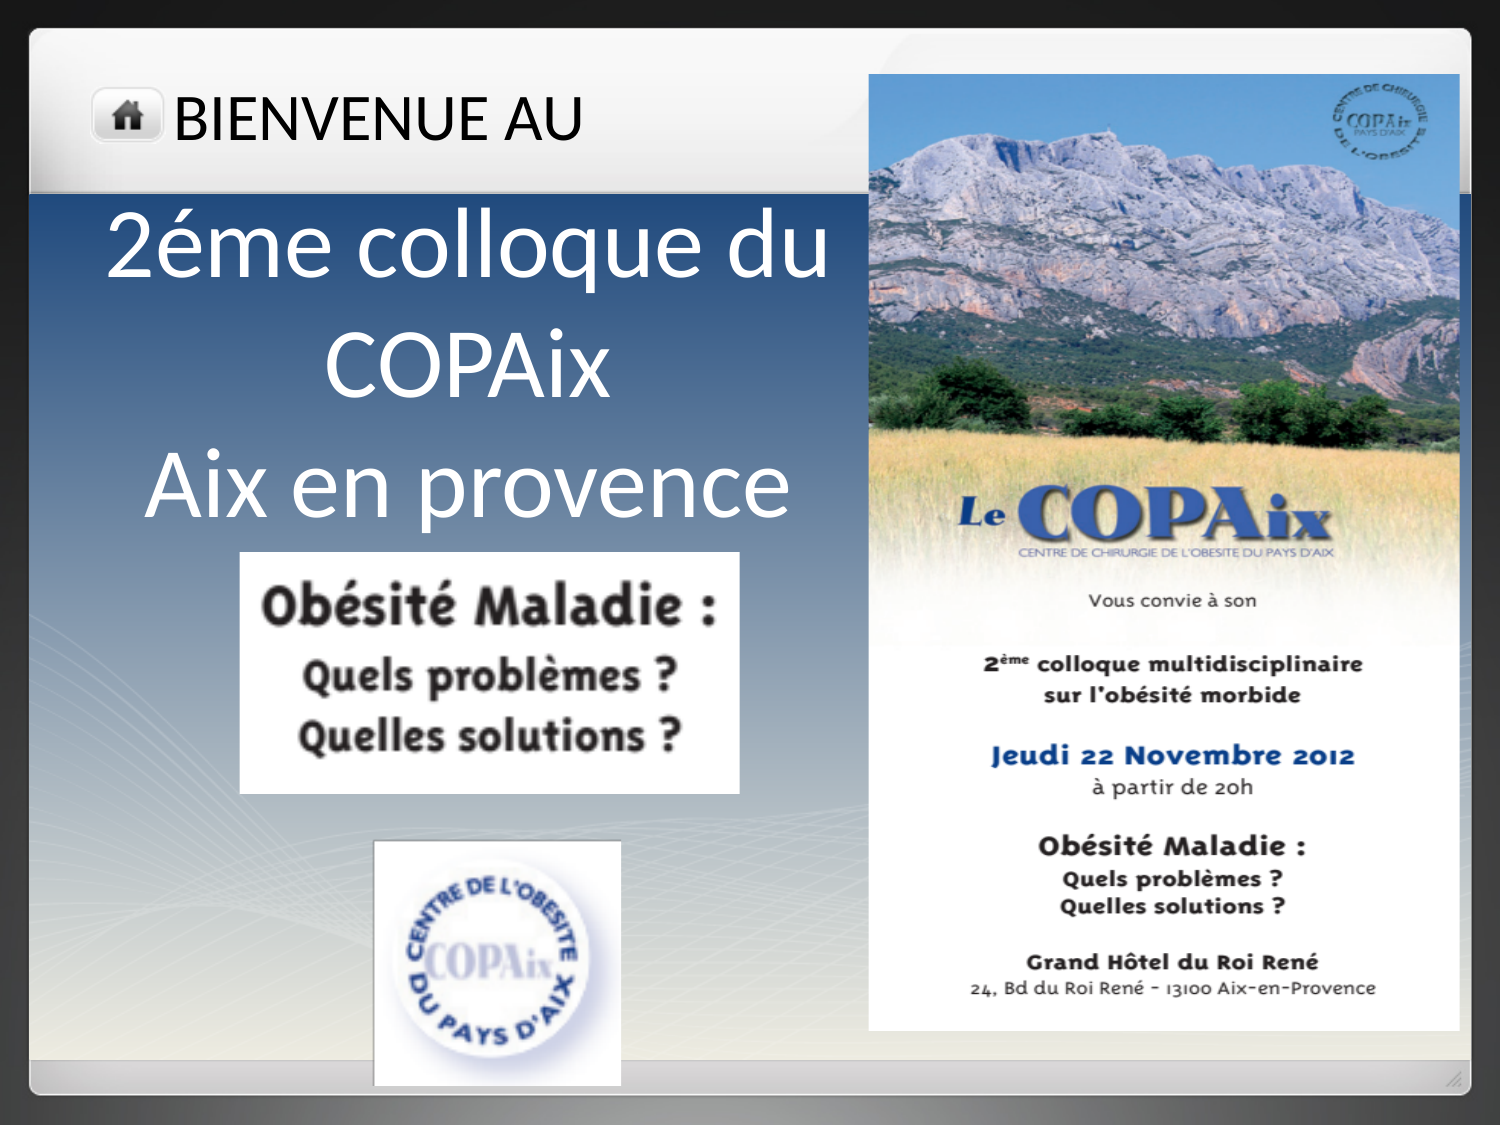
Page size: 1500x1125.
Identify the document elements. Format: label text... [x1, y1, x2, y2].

picture [0, 0, 1500, 1125]
text_box BIENVENUE AU [158, 66, 767, 162]
title 2éme colloque du COPAix Aix en provence [68, 204, 861, 666]
